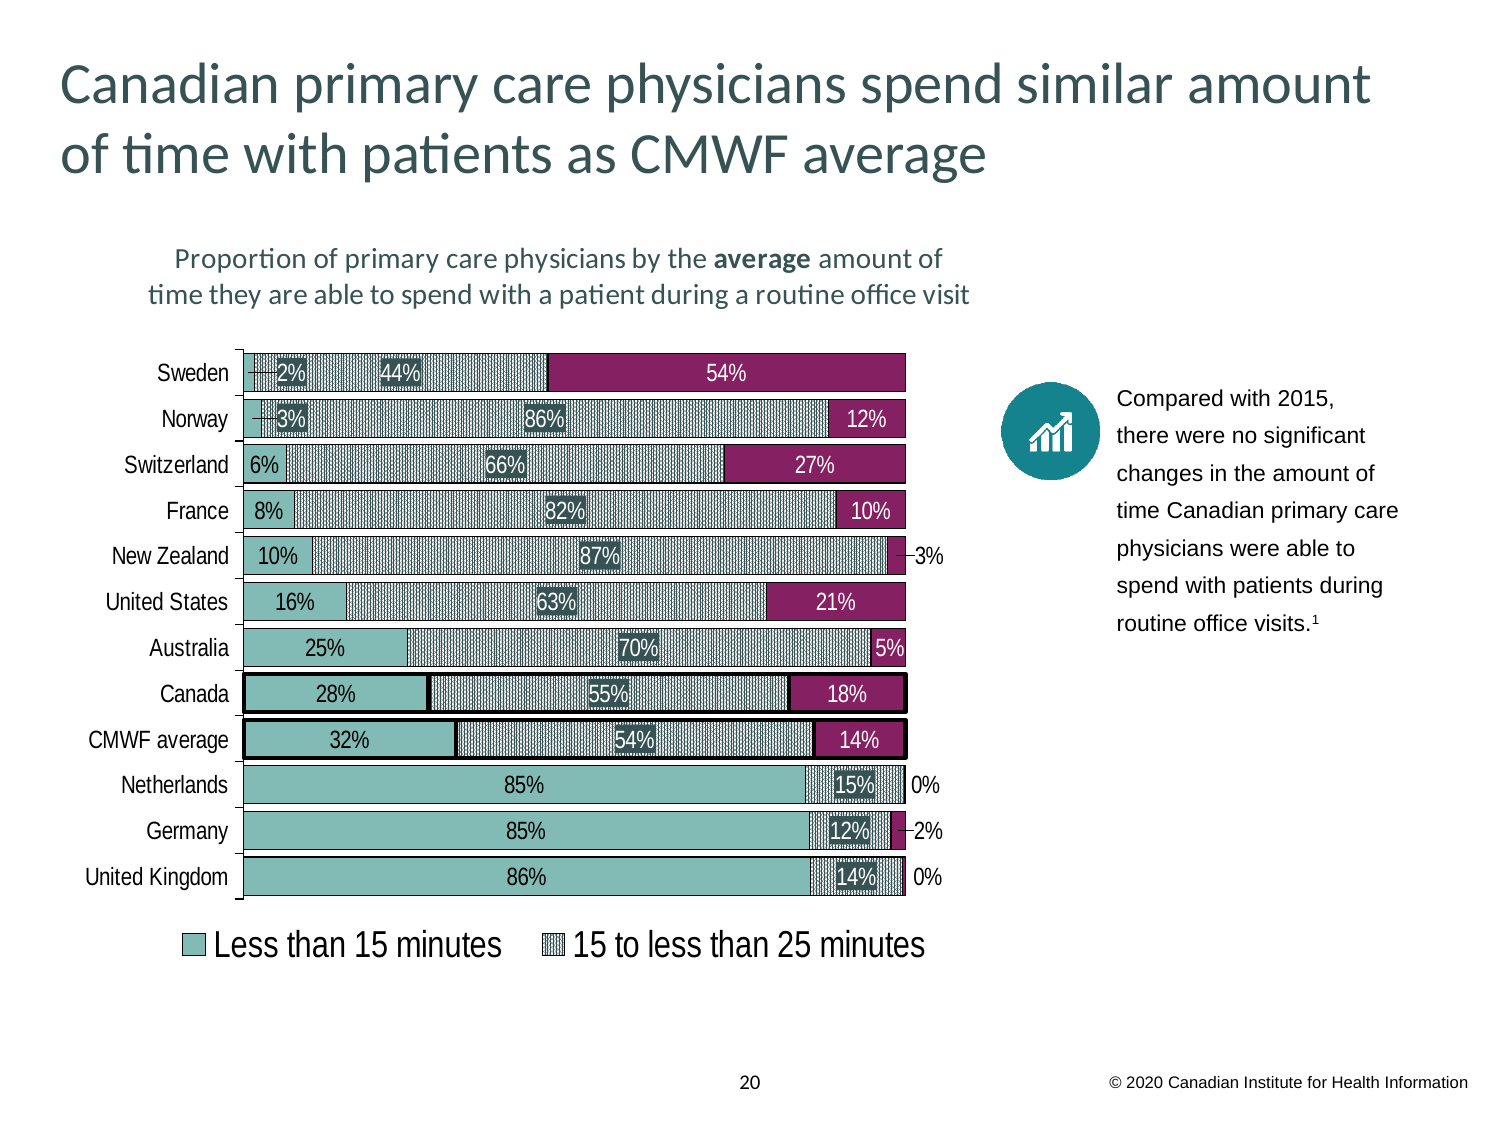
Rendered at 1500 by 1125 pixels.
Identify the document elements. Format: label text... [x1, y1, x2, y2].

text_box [1001, 365, 1419, 642]
text_box © 2020 Canadian Institute for Health Information [1057, 1064, 1489, 1100]
title Canadian primary care physicians spend similar amount of time with patients as CMWF average [60, 45, 1411, 136]
chart [61, 233, 1131, 1007]
